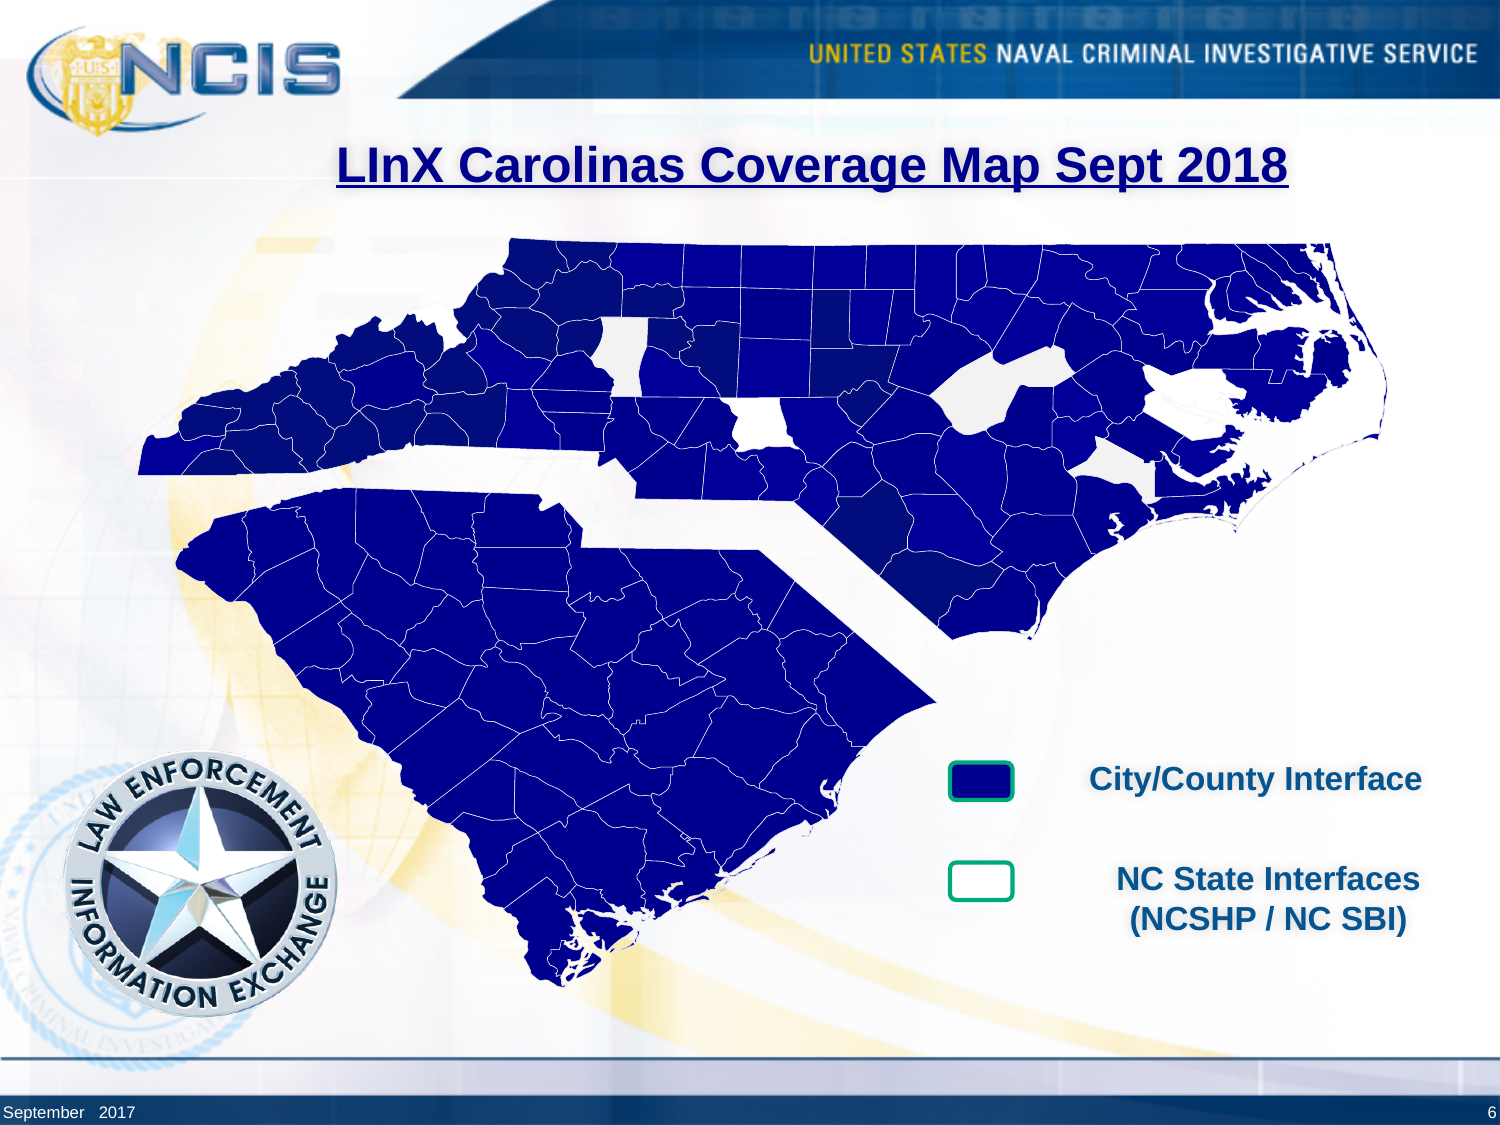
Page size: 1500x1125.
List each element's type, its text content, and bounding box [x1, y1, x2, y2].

picture [0, 0, 1500, 1125]
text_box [174, 487, 938, 988]
text_box [947, 860, 1015, 903]
text_box [947, 760, 1015, 803]
text_box City/County Interface [1037, 749, 1475, 805]
text_box LInX Carolinas Coverage Map Sept 2018 [312, 124, 1313, 200]
text_box NC State Interfaces (NCSHP / NC SBI) [1037, 849, 1500, 945]
slide_number 6 [1274, 1087, 1500, 1125]
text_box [137, 237, 1388, 641]
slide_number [0, 1087, 226, 1125]
